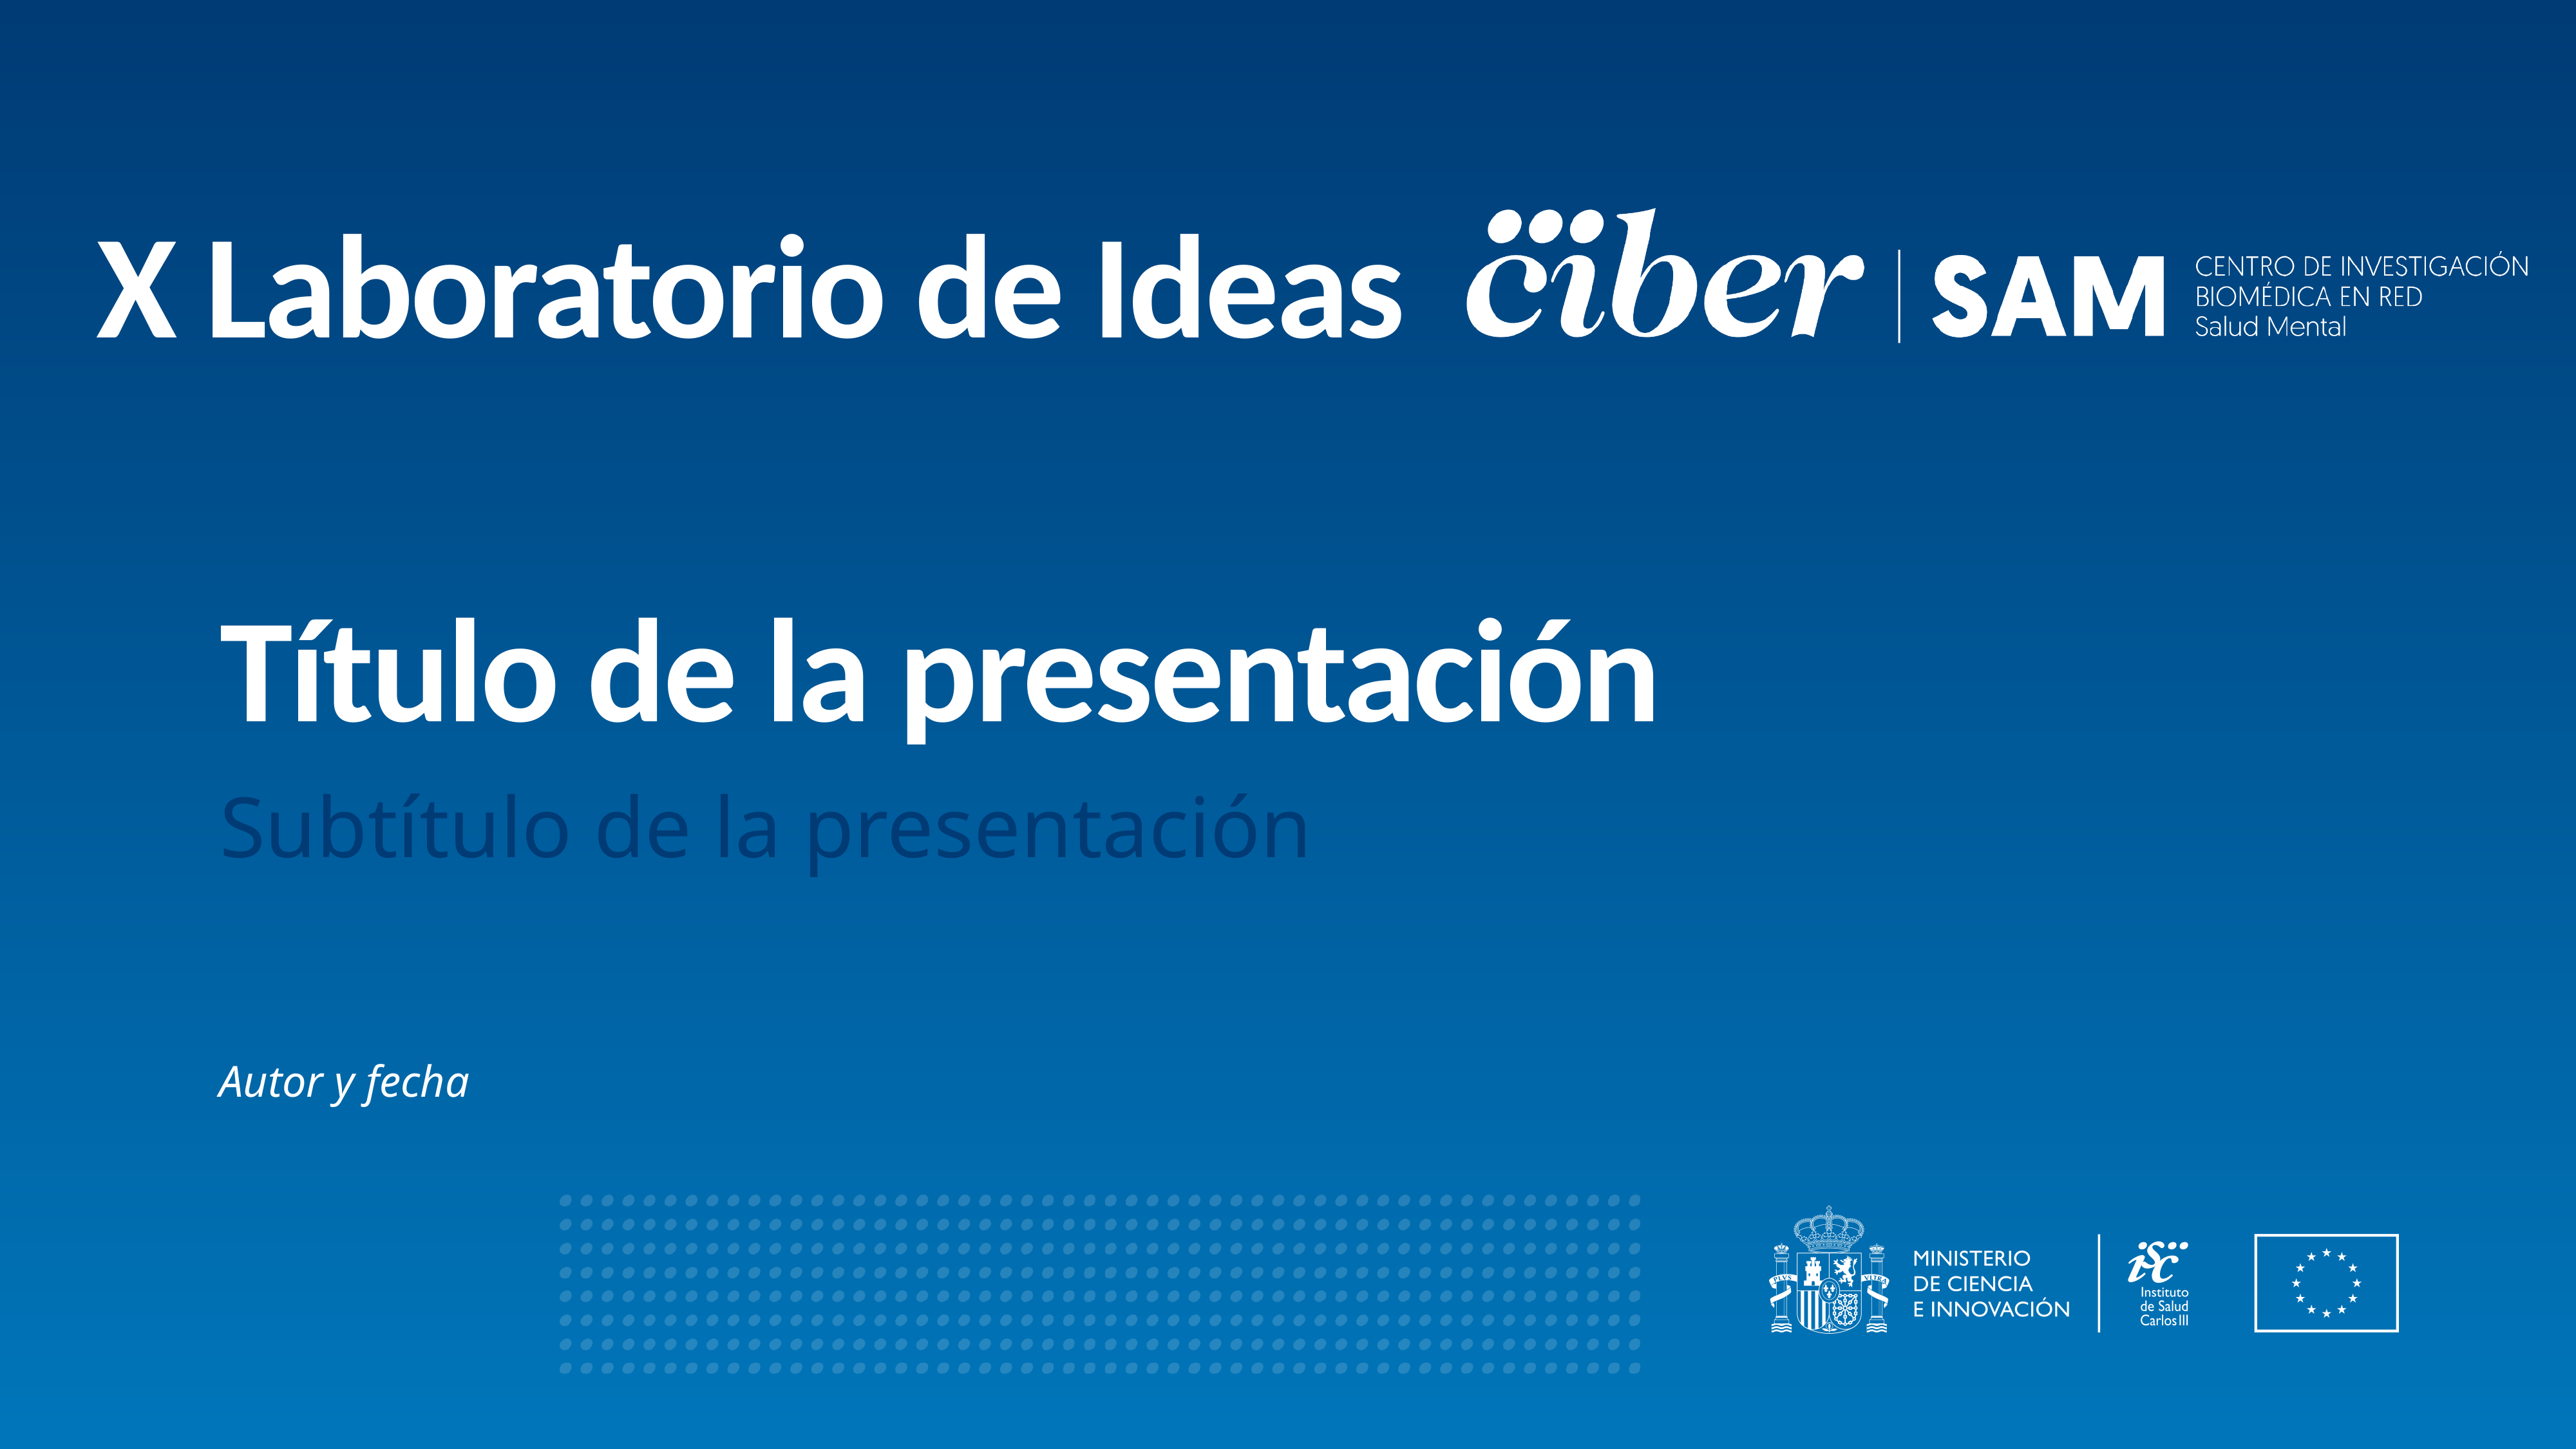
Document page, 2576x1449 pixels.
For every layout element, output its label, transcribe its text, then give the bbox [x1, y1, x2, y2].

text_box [90, 140, 2576, 410]
title Título de la presentación [214, 460, 2282, 756]
subtitle Subtítulo de la presentación [214, 768, 2282, 948]
picture [1768, 1206, 2399, 1334]
picture [560, 1195, 1641, 1374]
list Autor y fecha [214, 1049, 1717, 1122]
